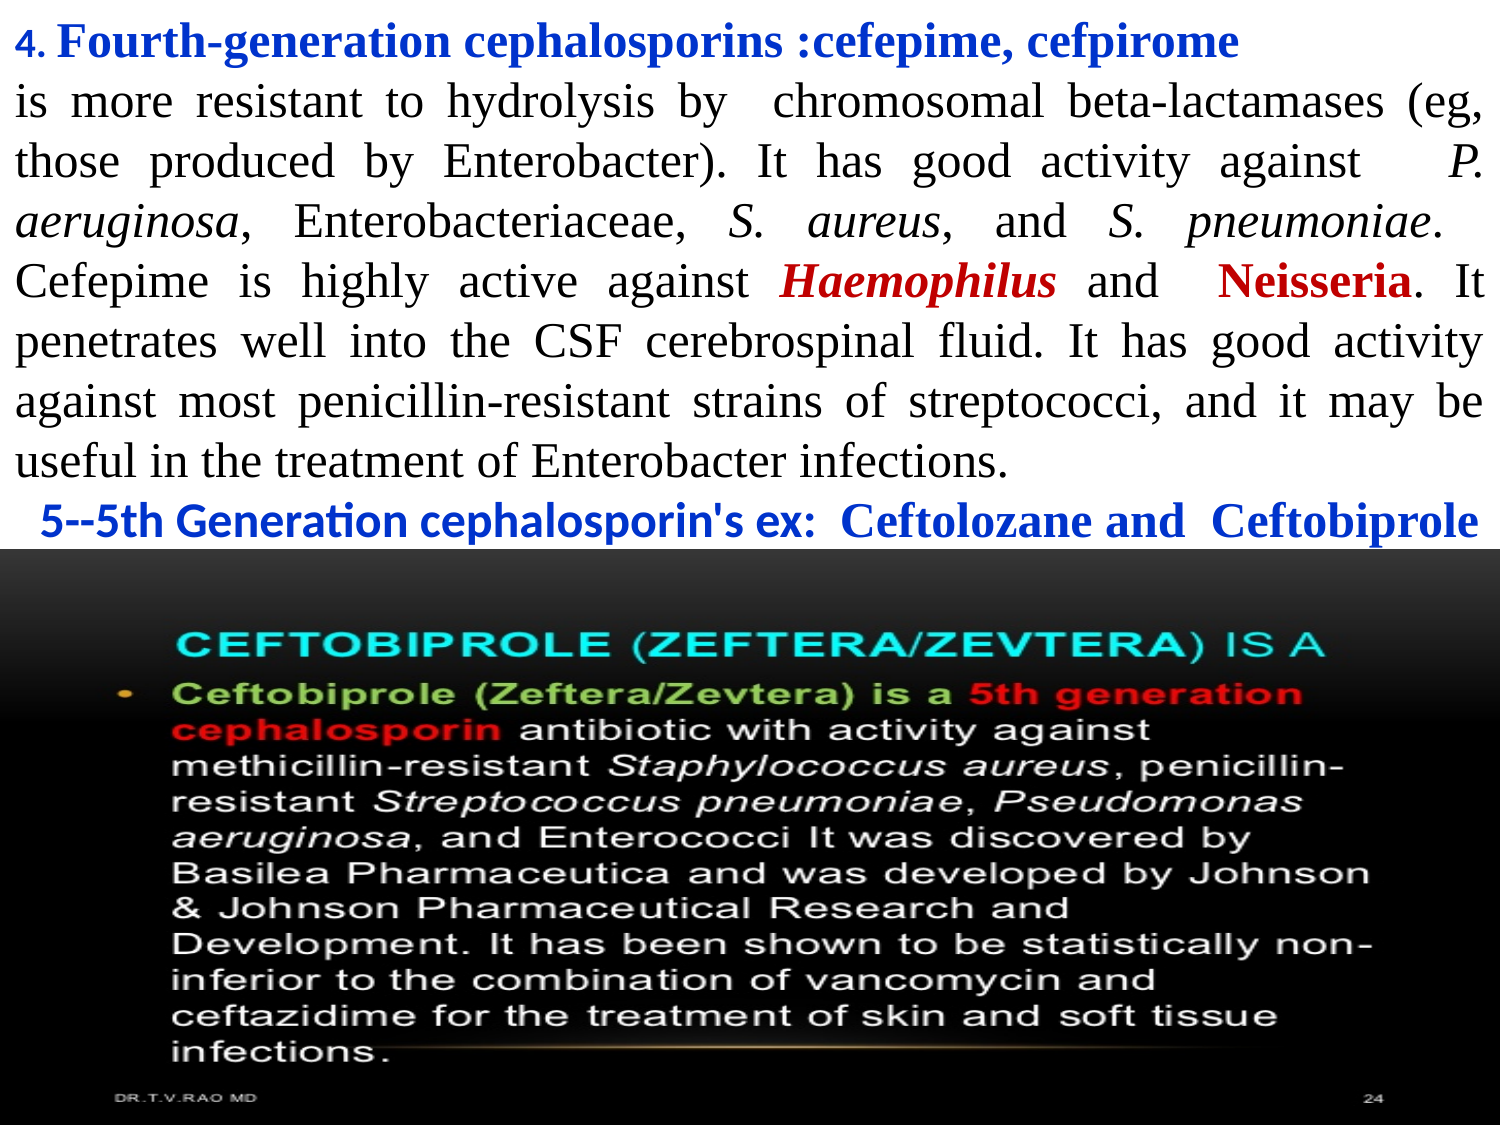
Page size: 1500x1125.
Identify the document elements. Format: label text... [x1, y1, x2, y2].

text_box 4. Fourth-generation cephalosporins :cefepime, cefpirome is more resistant to hydrolysis by chromosomal beta-lactamases (eg, those produced by Enterobacter). It has good activity against P. aeruginosa, Enterobacteriaceae, S. aureus, and S. pneumoniae. Cefepime is highly active against Haemophilus and Neisseria. It penetrates well into the CSF cerebrospinal fluid. It has good activity against most penicillin-resistant strains of streptococci, and it may be useful in the treatment of Enterobacter infections. 5--5th Generation cephalosporin's ex: Ceftolozane and Ceftobiprole [0, 0, 1500, 549]
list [0, 549, 1500, 1125]
